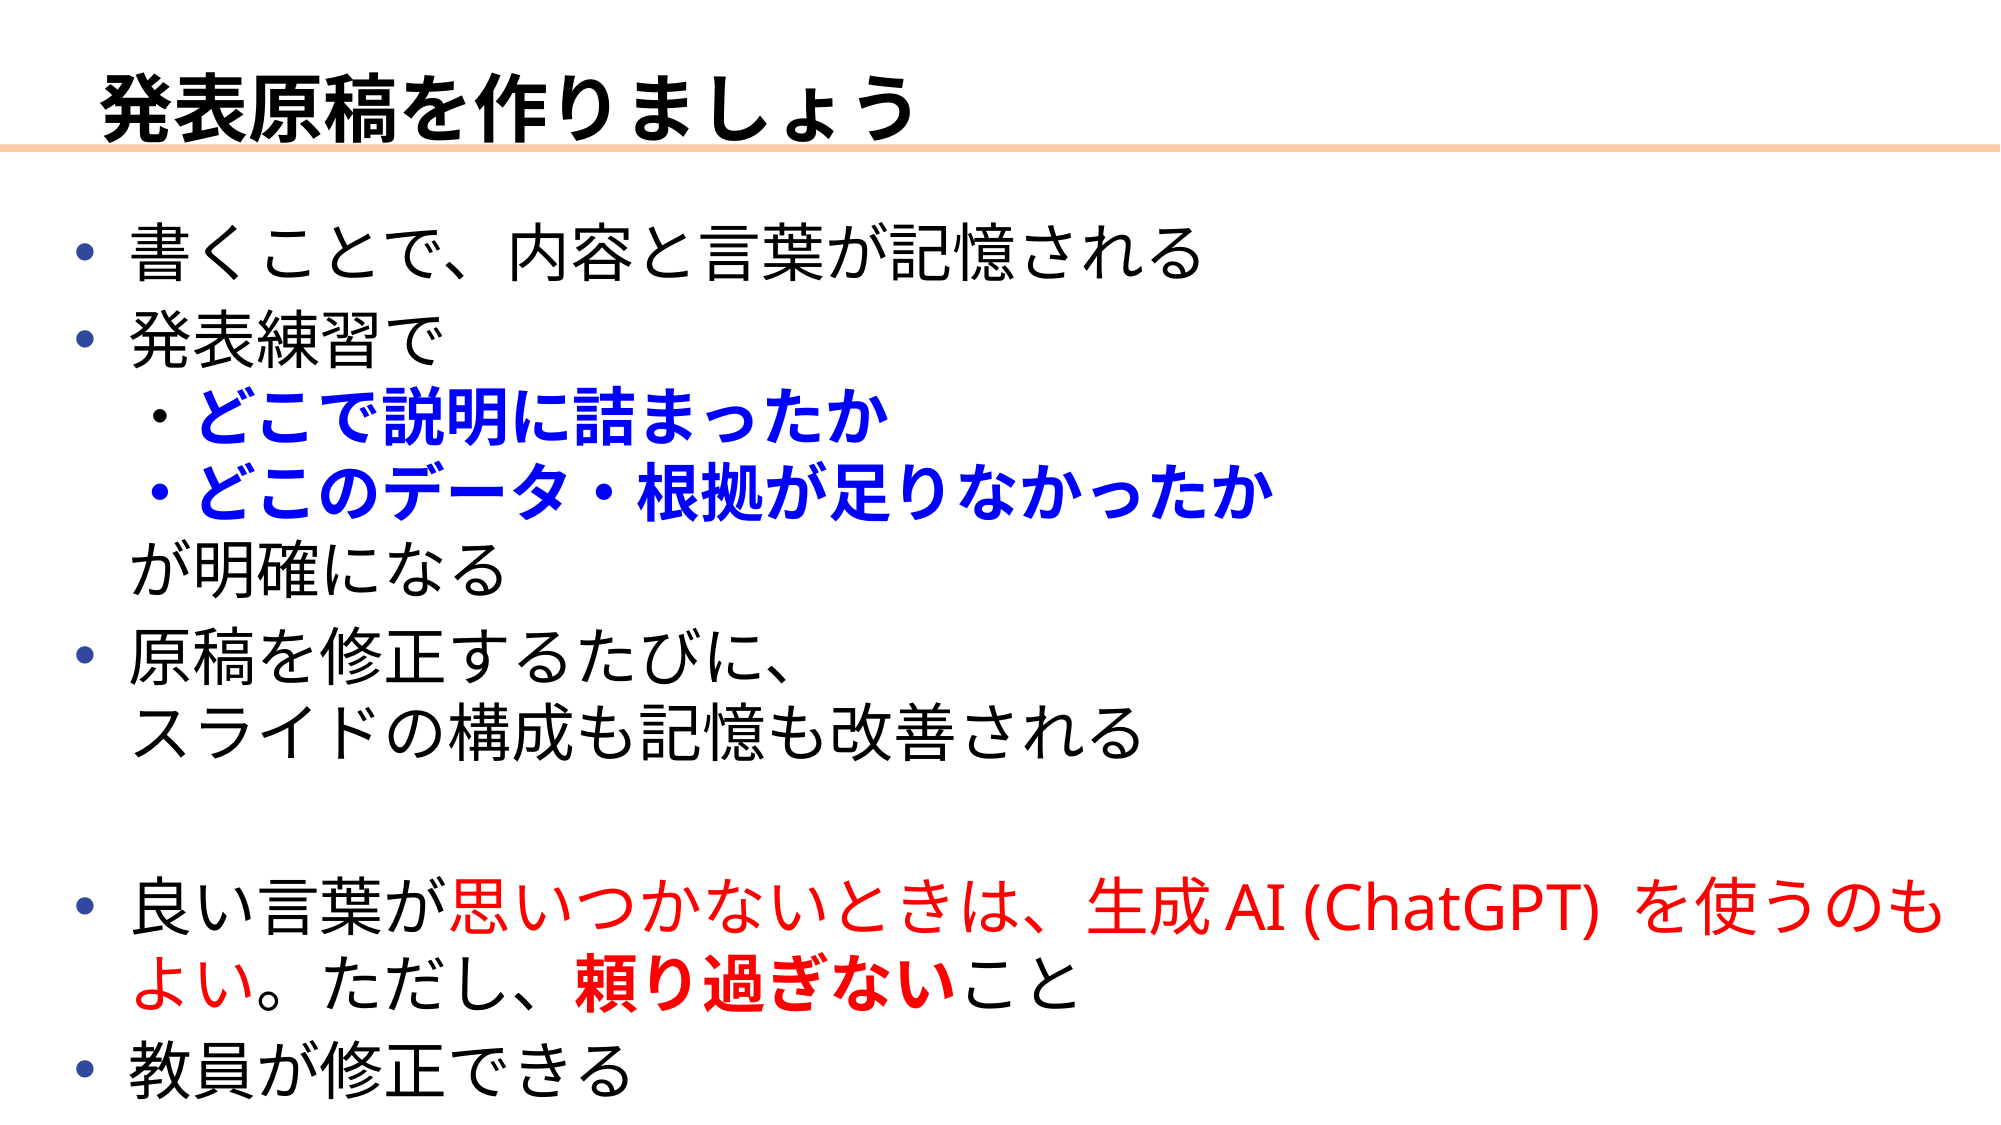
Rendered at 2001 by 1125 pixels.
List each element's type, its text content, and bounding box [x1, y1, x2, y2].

title 発表原稿を作りましょう [83, 45, 1917, 178]
list 書くことで、内容と言葉が記憶される 発表練習で ・どこで説明に詰まったか ・どこのデータ・根拠が足りなかったか が明確になる 原稿を修正するたびに、 スライドの構成も記憶も改善される 良い言葉が思いつかないときは、生成AI (ChatGPT) を使うのもよい。ただし、頼り過ぎないこと 教員が修正できる [58, 205, 2000, 1125]
